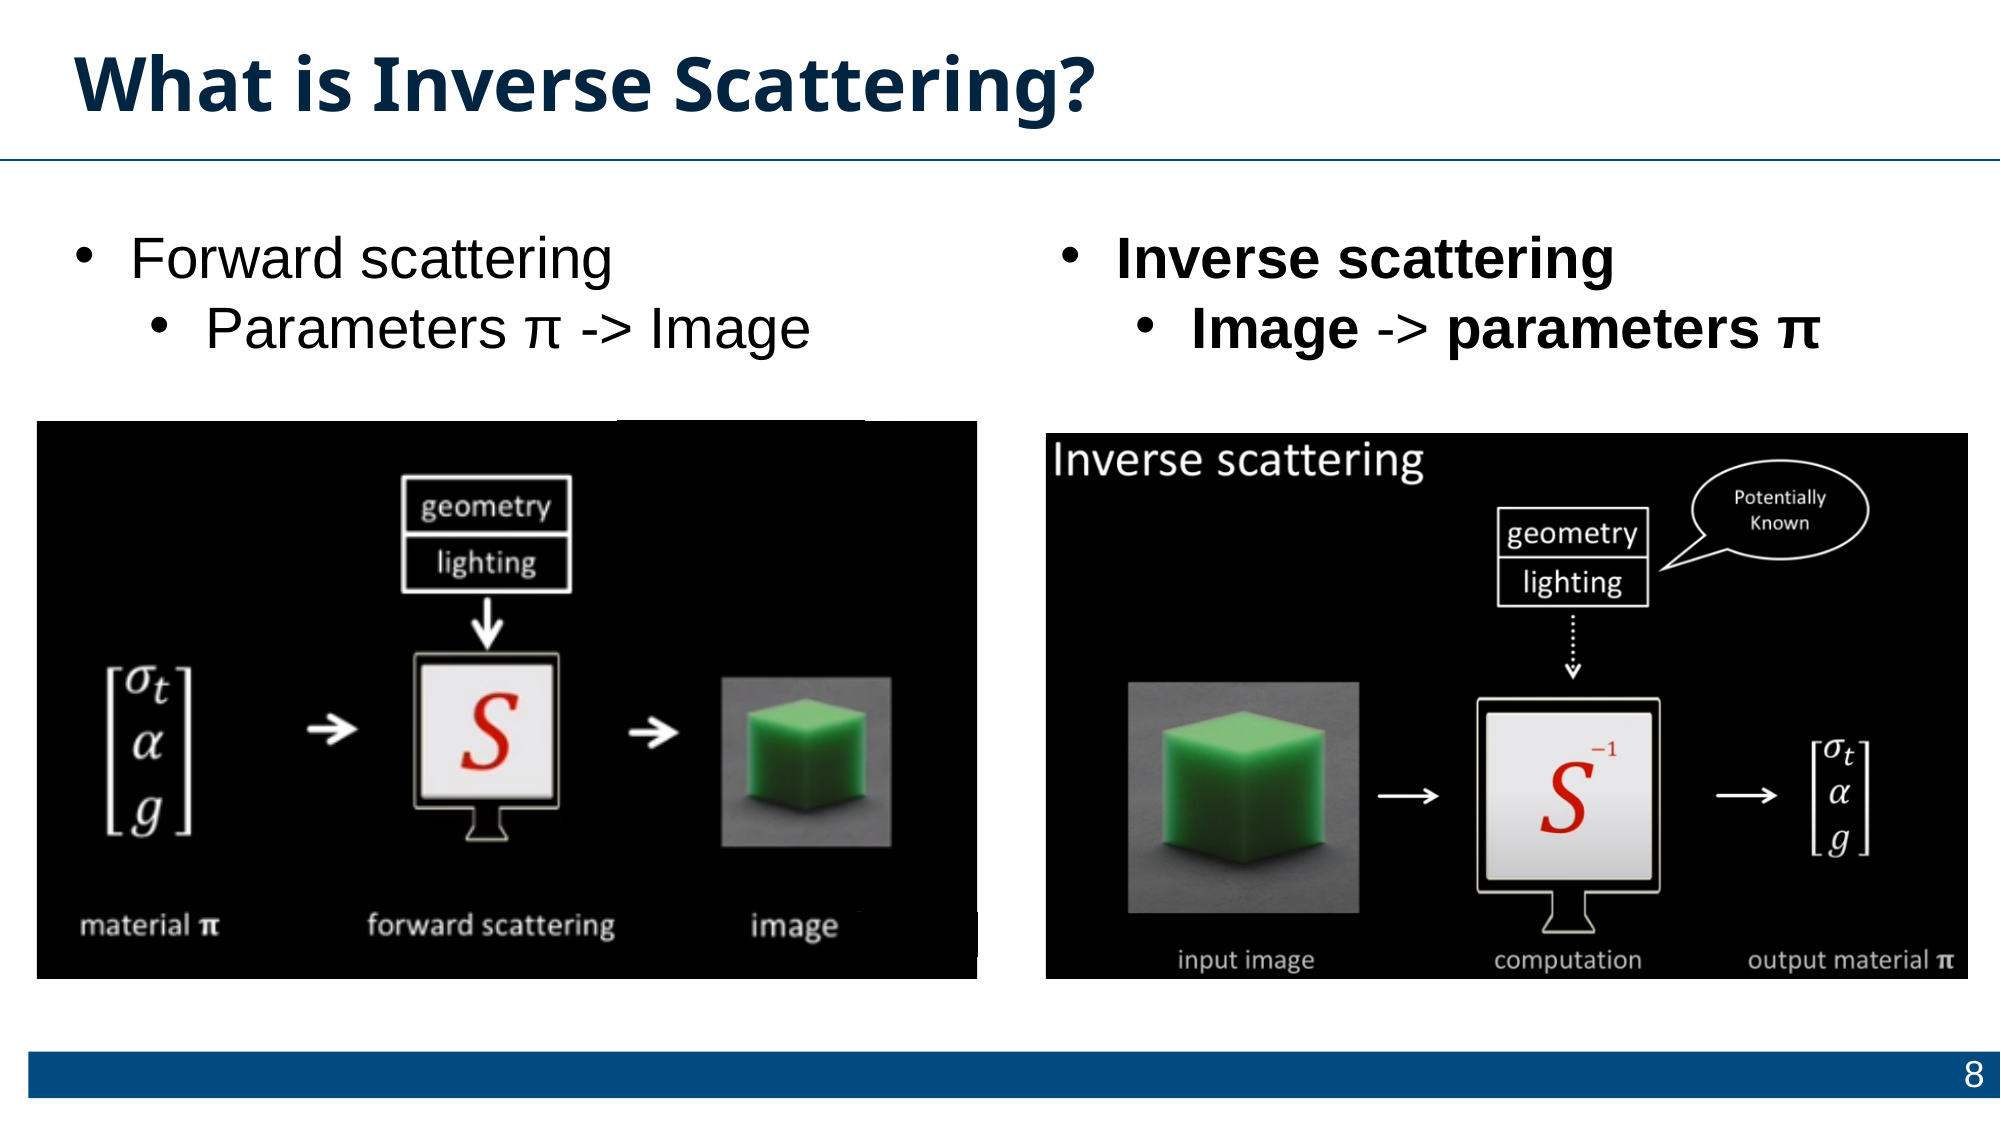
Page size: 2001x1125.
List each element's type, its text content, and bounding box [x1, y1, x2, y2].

text_box What is Inverse Scattering? [59, 28, 1968, 134]
text_box Forward scattering Parameters π -> Image [59, 212, 1000, 368]
picture [1045, 433, 1968, 979]
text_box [36, 420, 978, 979]
text_box Inverse scattering Image -> parameters π [1045, 212, 1987, 368]
slide_number 8 [1549, 1042, 2000, 1103]
